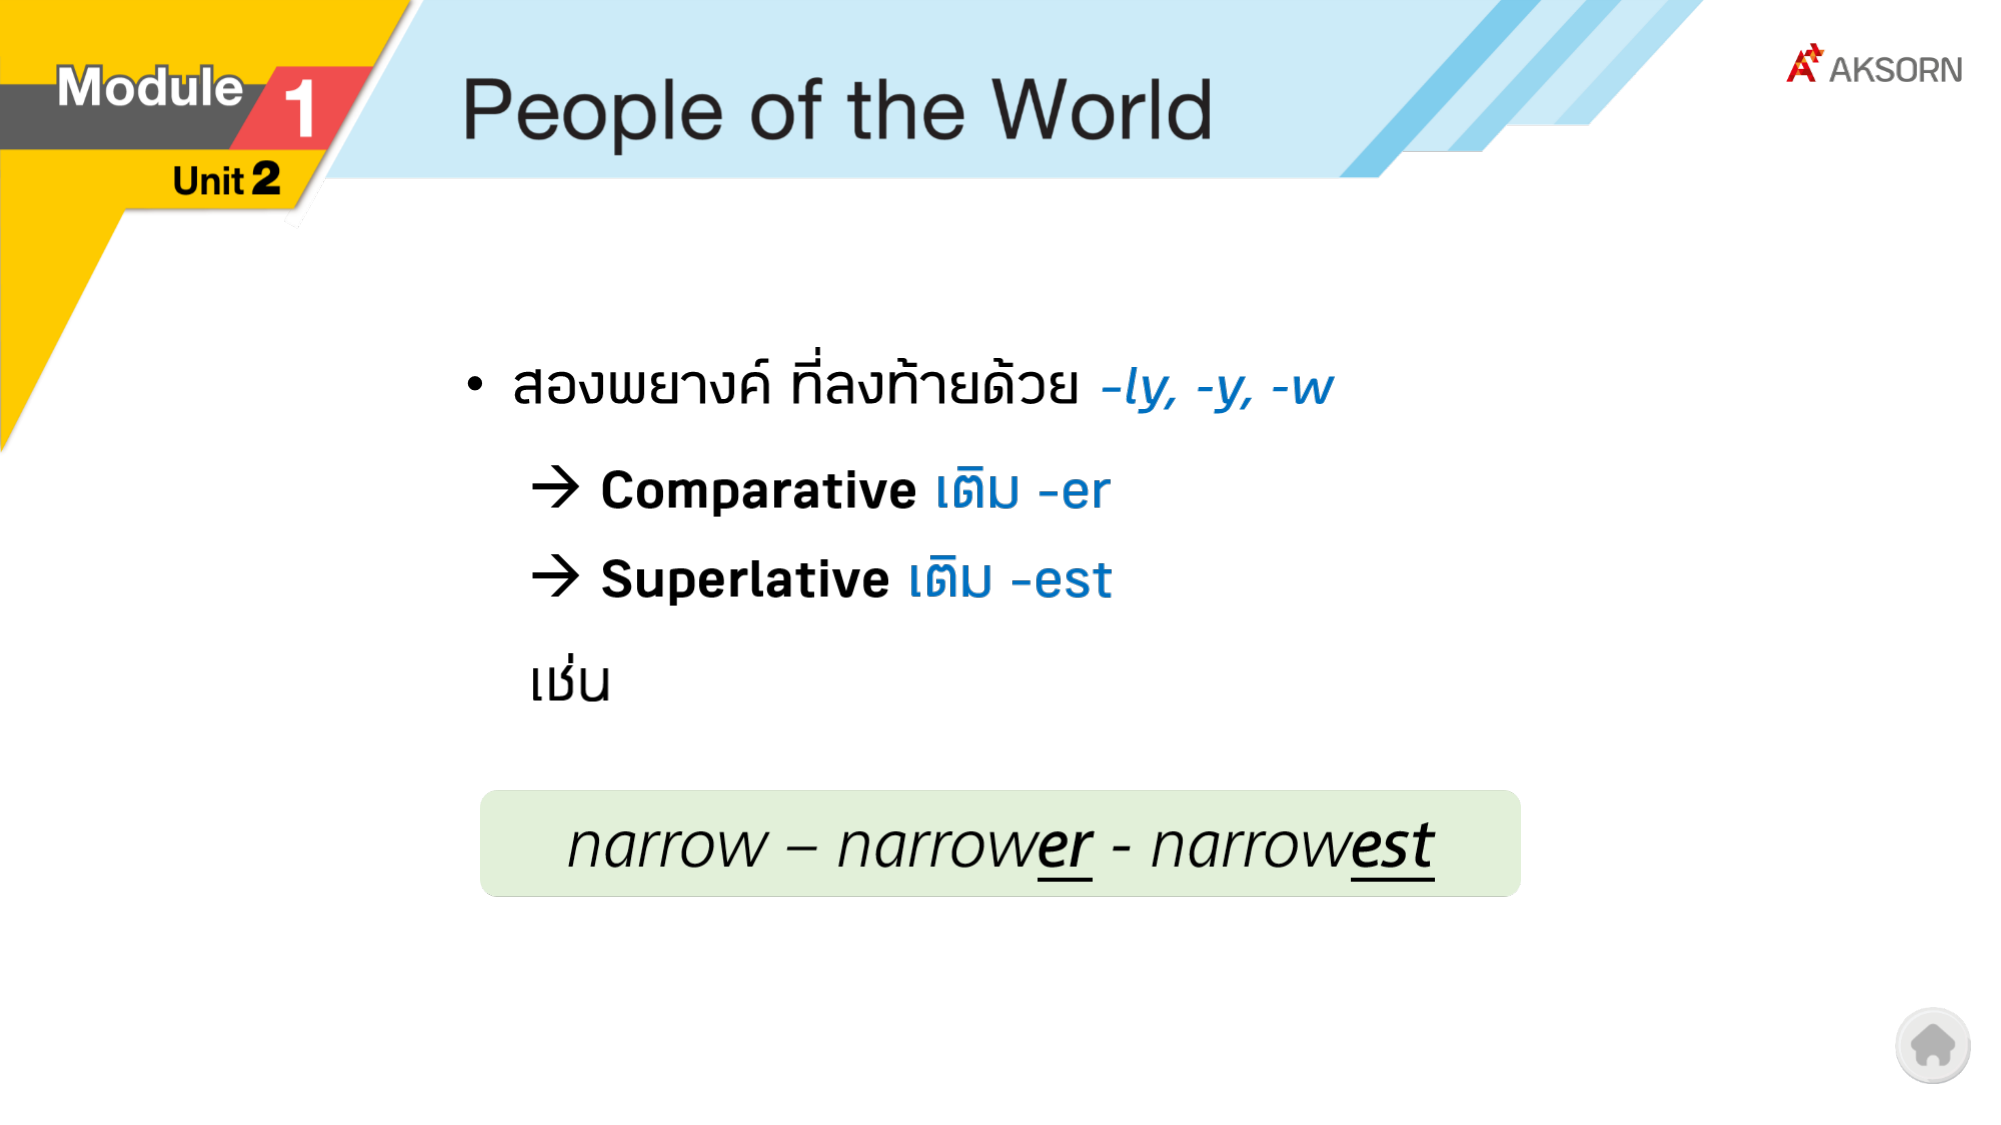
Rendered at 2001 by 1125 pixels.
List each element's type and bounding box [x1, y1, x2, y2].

picture [1779, 36, 1969, 89]
picture [480, 782, 1521, 924]
picture [1895, 1007, 1971, 1084]
picture [0, 0, 1749, 759]
